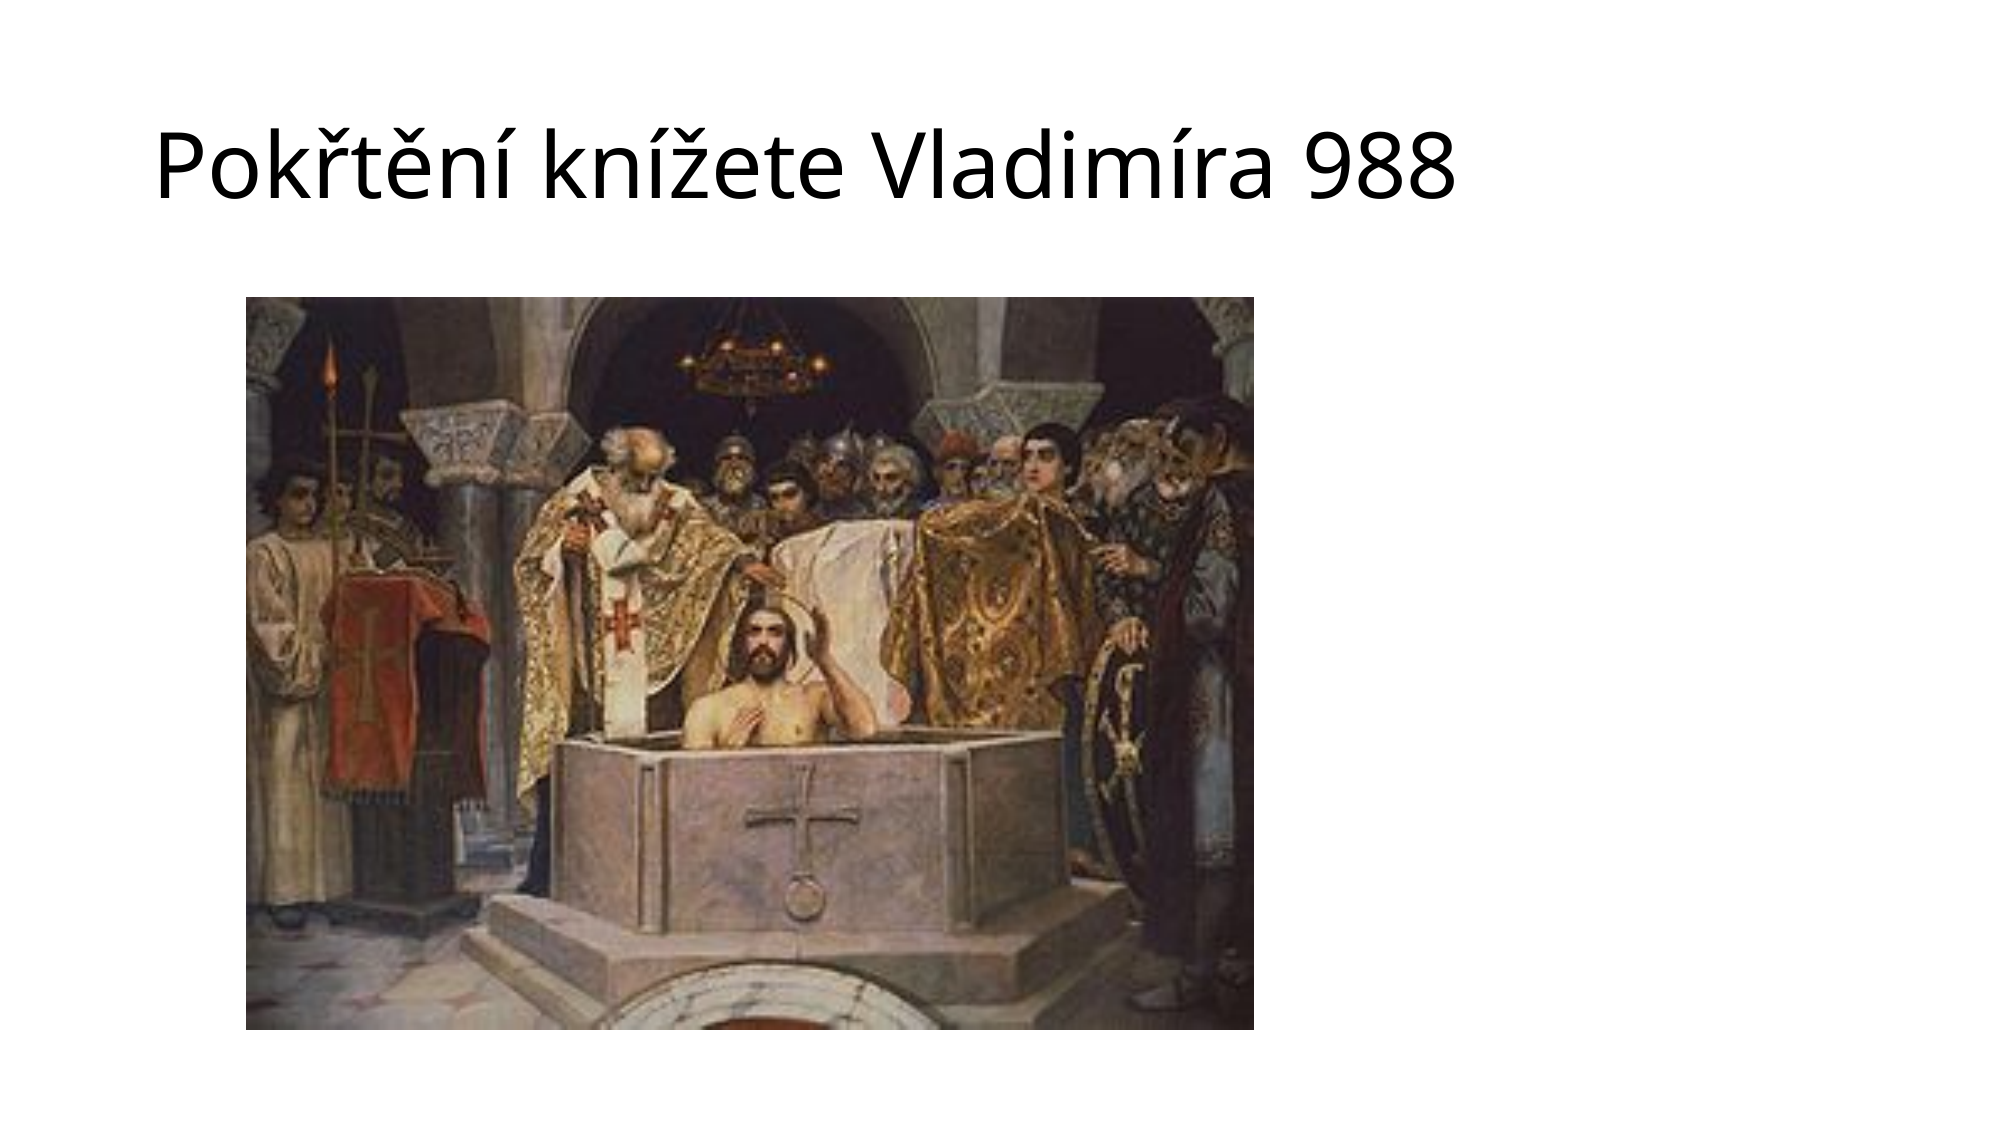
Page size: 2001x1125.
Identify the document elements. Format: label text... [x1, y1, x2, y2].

title Pokřtění knížete Vladimíra 988 [137, 59, 1863, 278]
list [246, 297, 1254, 1030]
